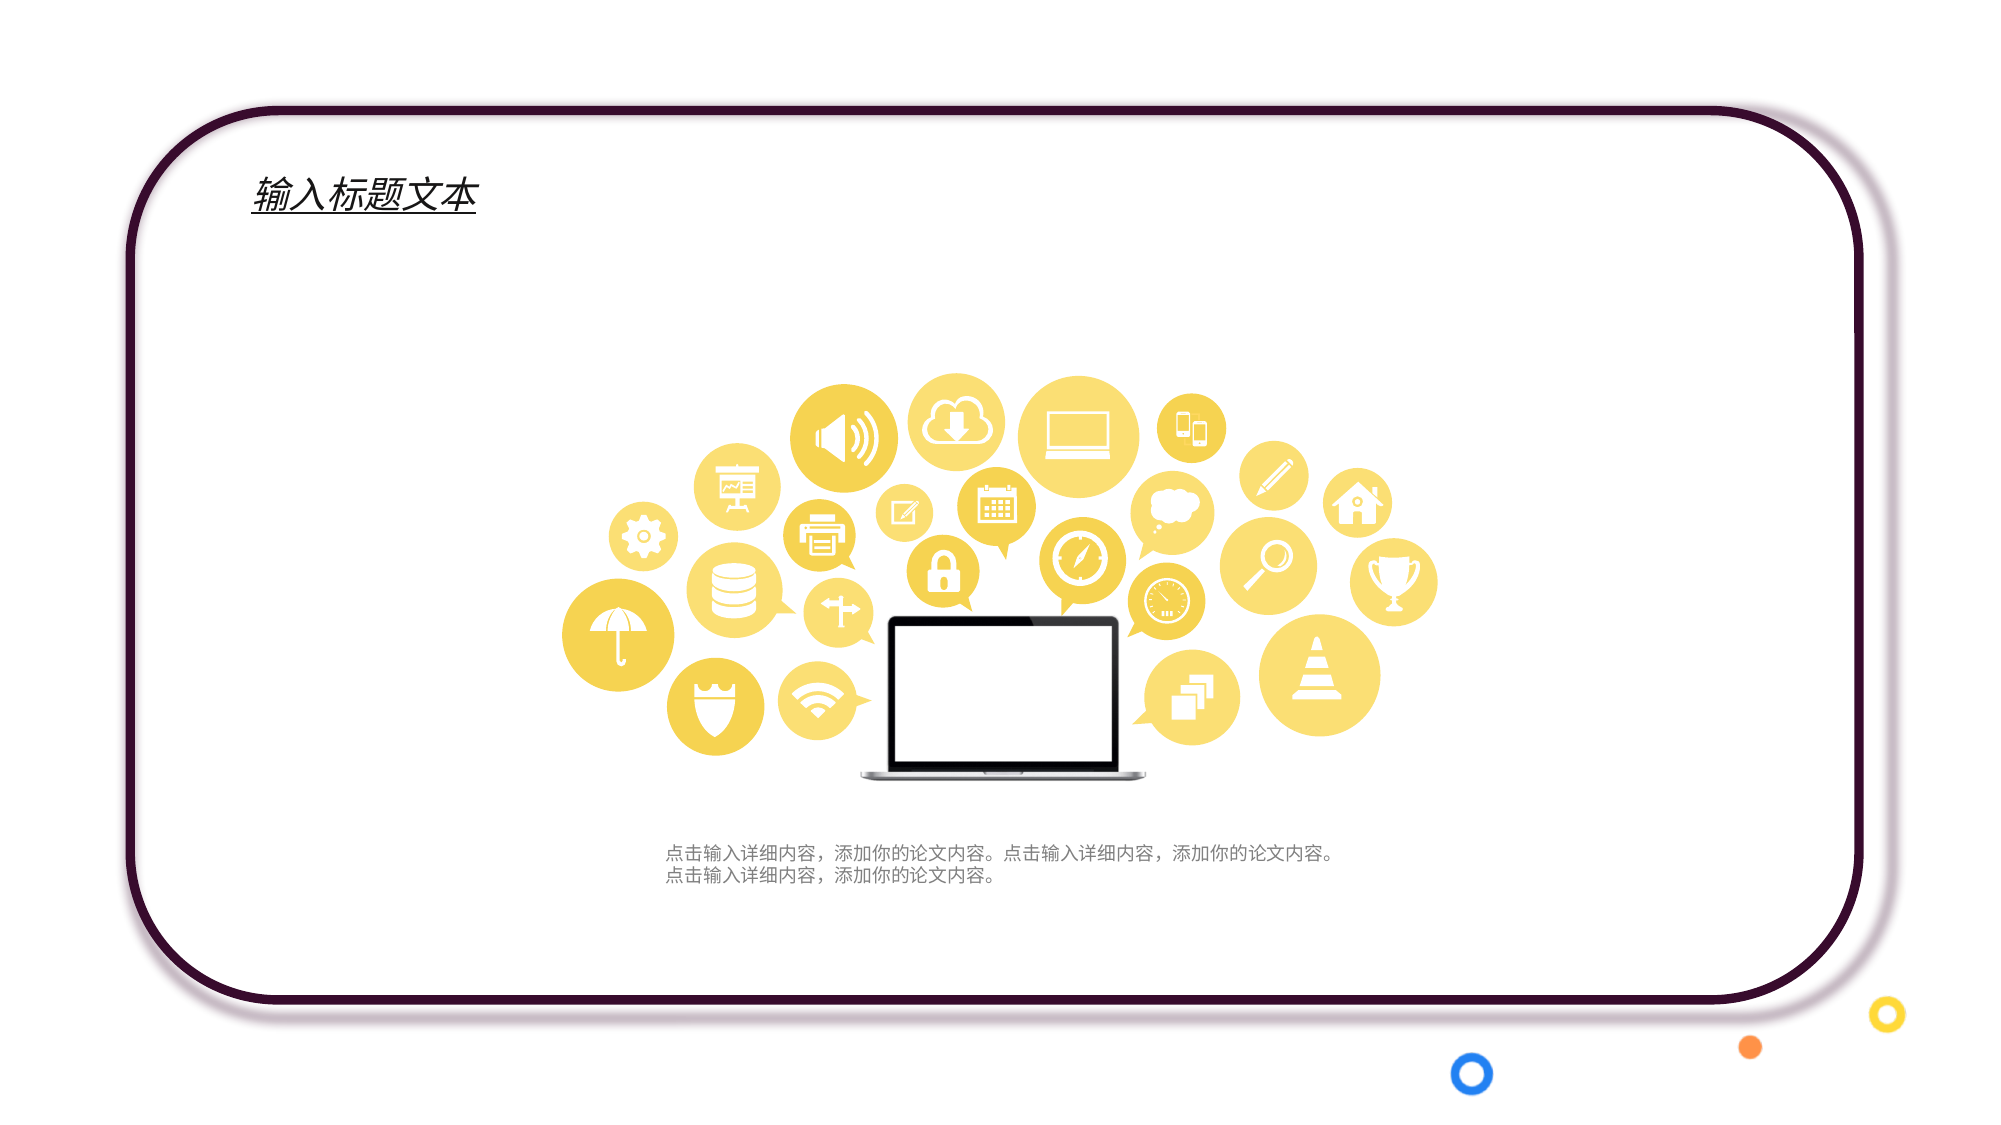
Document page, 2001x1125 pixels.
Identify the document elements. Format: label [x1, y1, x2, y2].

text_box [130, 110, 2000, 1125]
